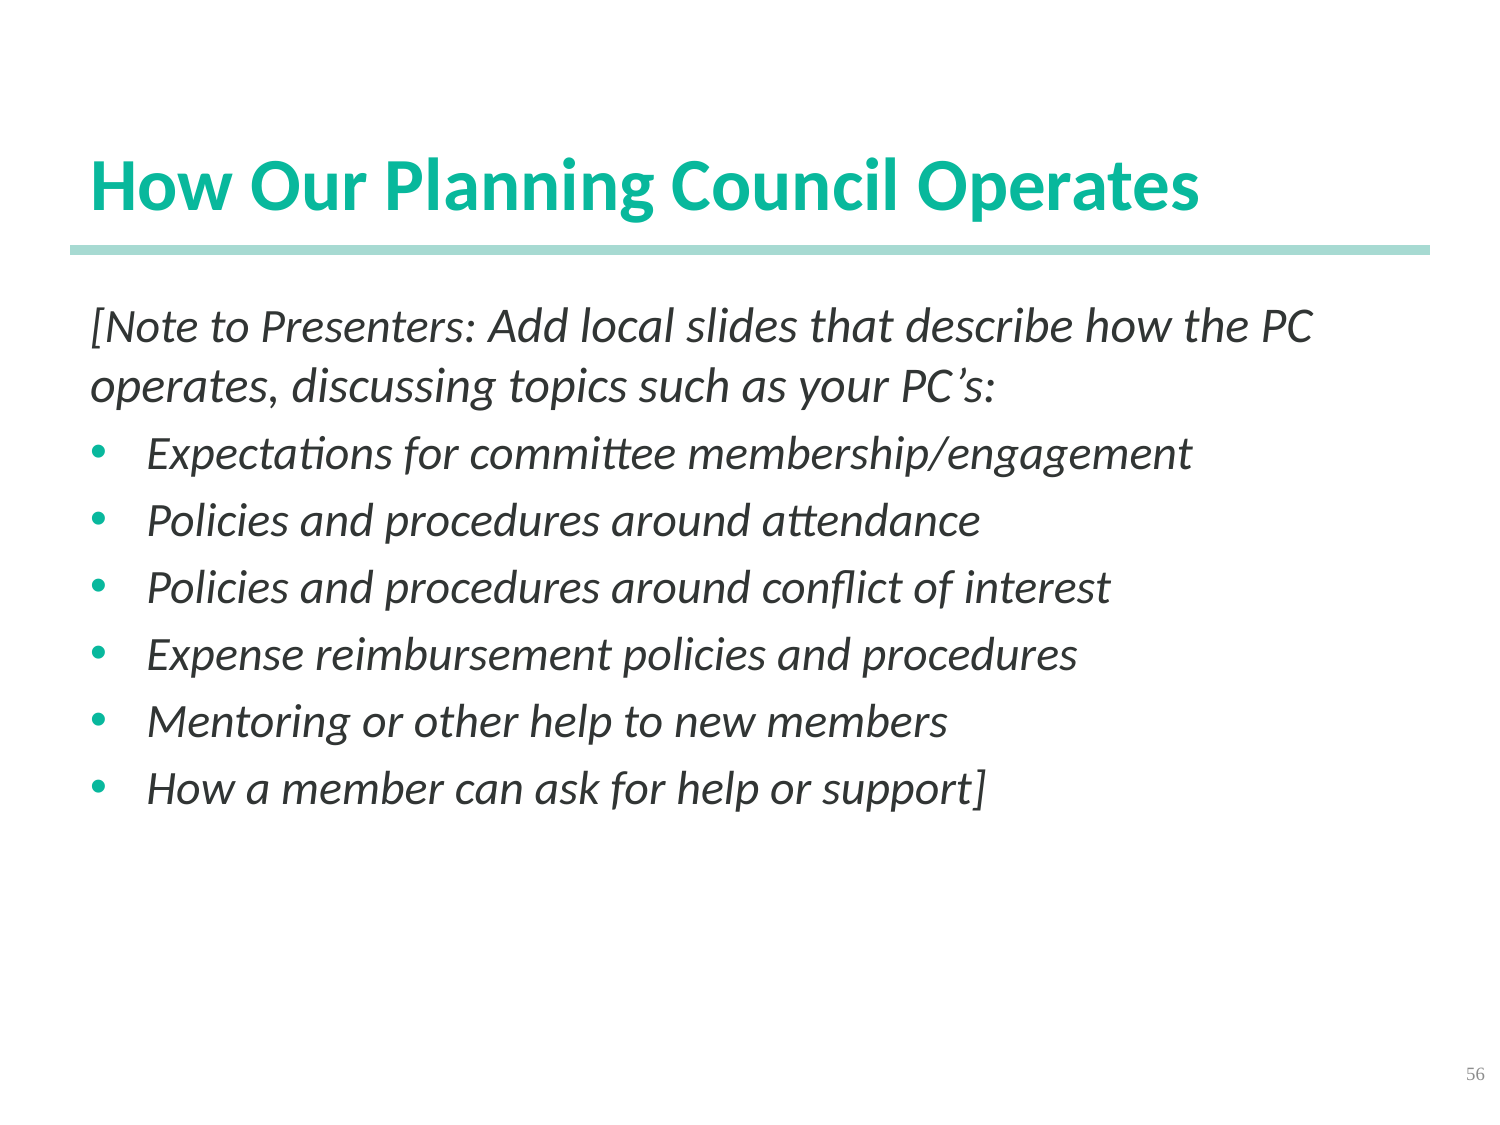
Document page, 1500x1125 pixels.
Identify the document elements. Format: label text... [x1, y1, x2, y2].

list [Note to Presenters: Add local slides that describe how the PC operates, discussing topics such as your PC’s: Expectations for committee membership/engagement Policies and procedures around attendance Policies and procedures around conflict of interest Expense reimbursement policies and procedures Mentoring or other help to new members How a member can ask for help or support] [75, 284, 1425, 1005]
title How Our Planning Council Operates [75, 45, 1425, 233]
slide_number 56 [1162, 1042, 1500, 1103]
